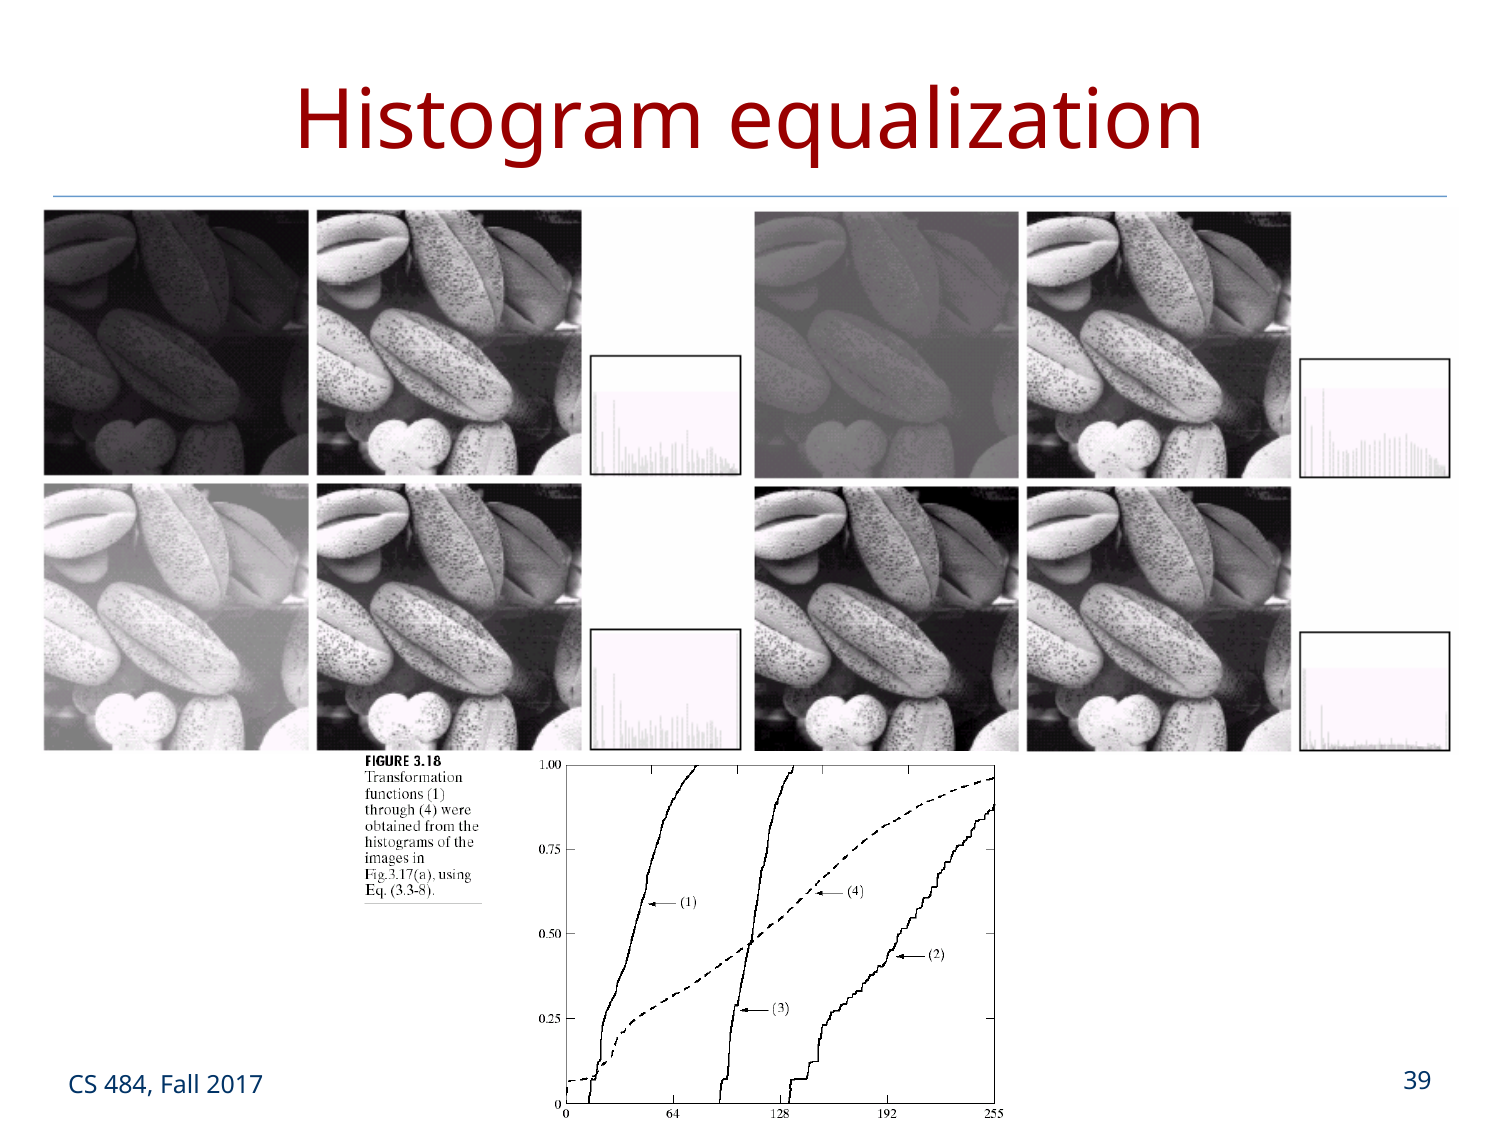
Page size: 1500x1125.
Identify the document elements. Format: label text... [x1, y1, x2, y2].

title Histogram equalization [53, 31, 1447, 173]
slide_number 39 [1134, 1052, 1448, 1107]
picture [40, 207, 1460, 1125]
slide_number CS 484, Fall 2017 [52, 1052, 355, 1107]
